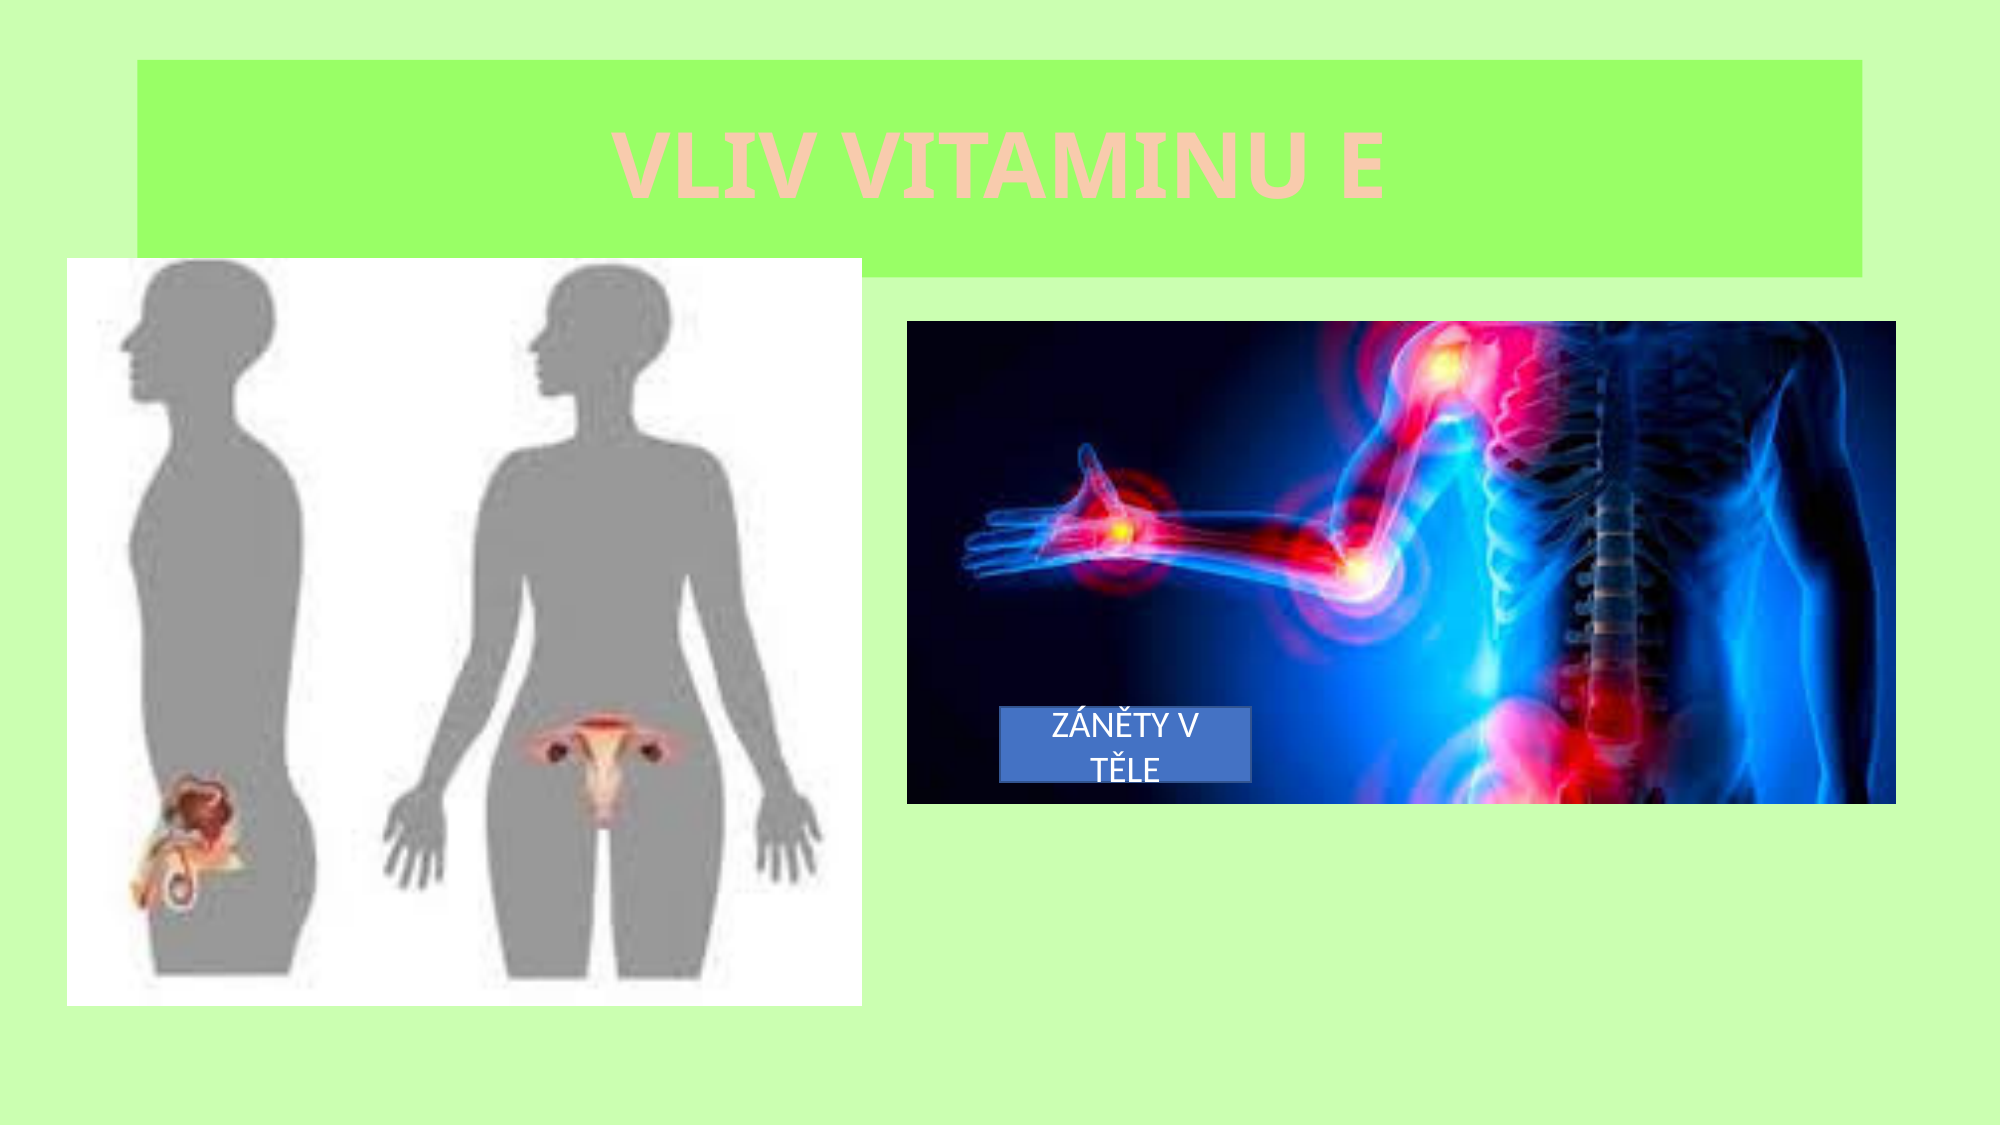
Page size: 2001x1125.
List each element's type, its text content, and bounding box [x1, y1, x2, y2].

title VLIV VITAMINU E [137, 59, 1863, 278]
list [67, 258, 862, 1006]
picture [907, 321, 1896, 804]
